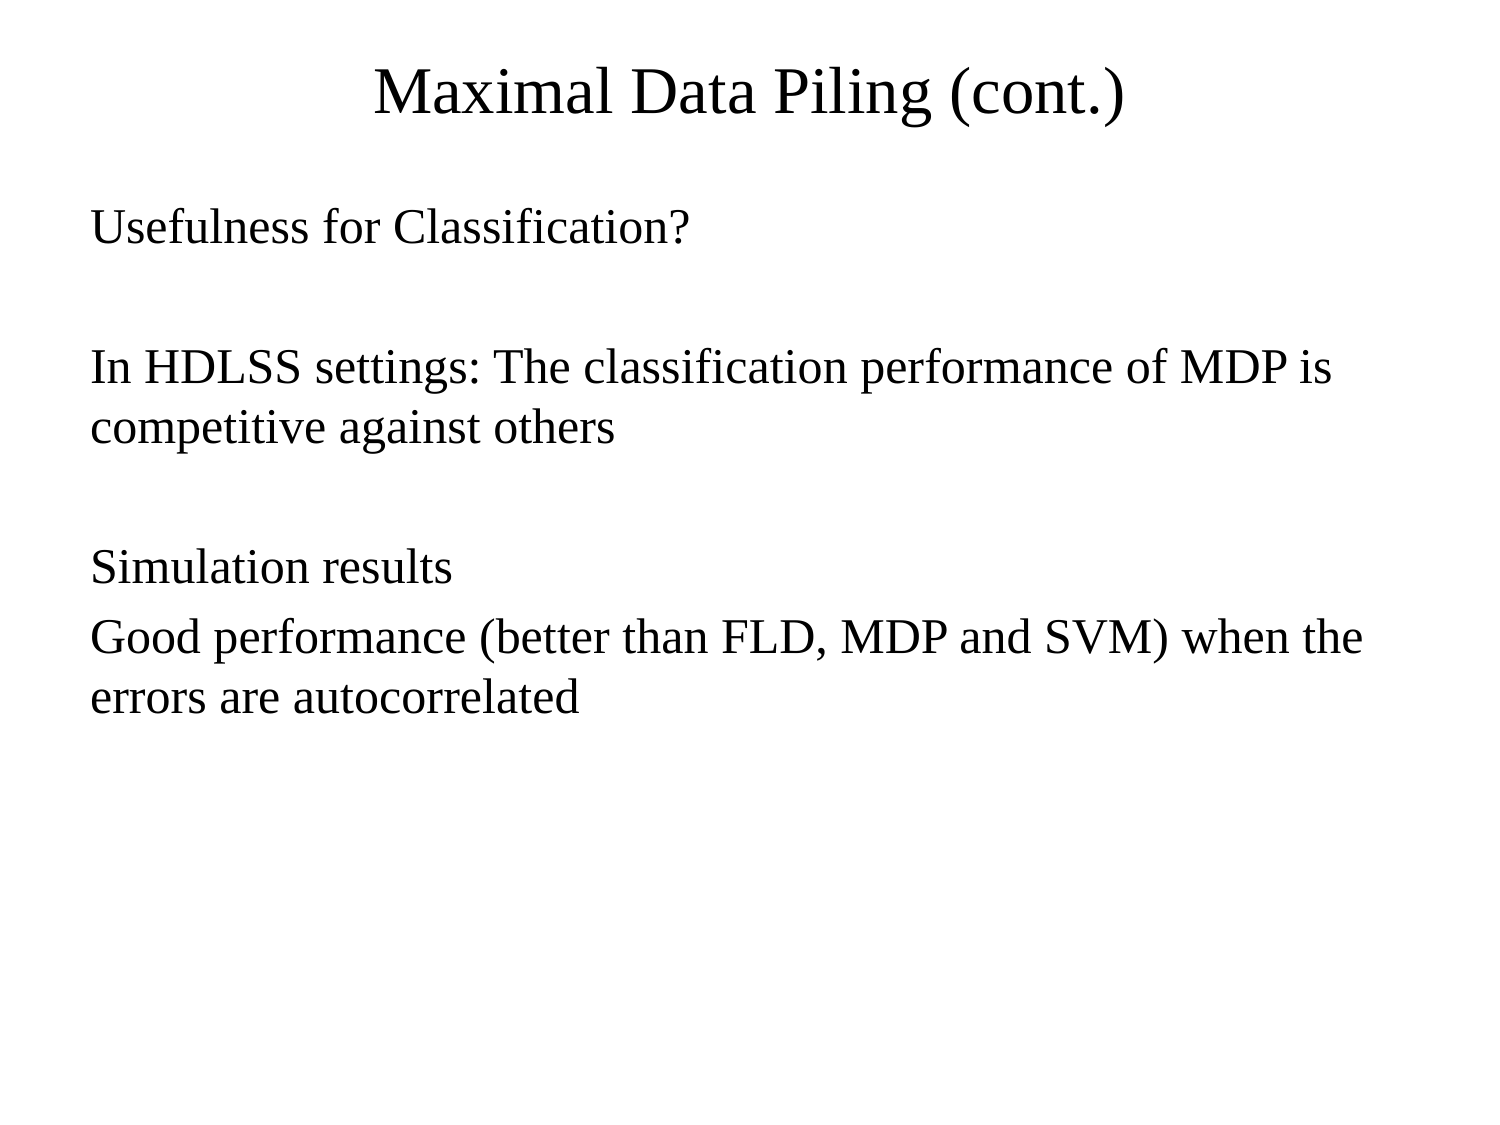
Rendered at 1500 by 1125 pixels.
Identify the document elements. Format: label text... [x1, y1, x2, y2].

text_box Maximal Data Piling (cont.) [74, 25, 1425, 148]
list Usefulness for Classification? In HDLSS settings: The classification performance of MDP is competitive against others Simulation results Good performance (better than FLD, MDP and SVM) when the errors are autocorrelated Reason: HDLSS geometric structure. Strong correlations make the data more concentrated and behave lower-dimensionally. (See Ahn and Marron, 2010) [75, 186, 1425, 1125]
